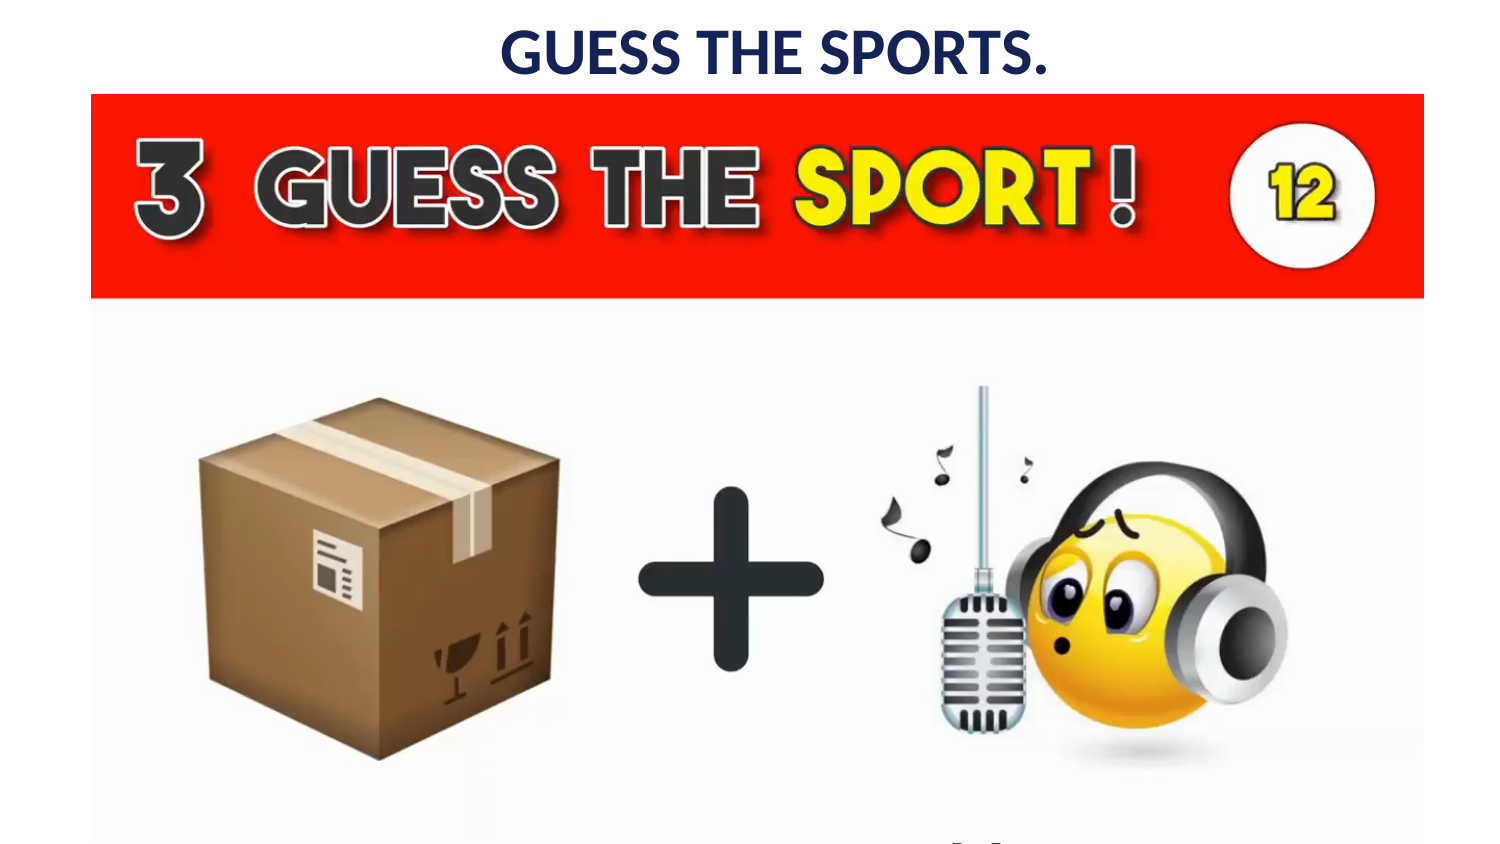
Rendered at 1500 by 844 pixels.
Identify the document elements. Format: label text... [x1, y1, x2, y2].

text_box GUESS THE SPORTS. [51, 0, 1500, 80]
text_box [90, 93, 1425, 844]
